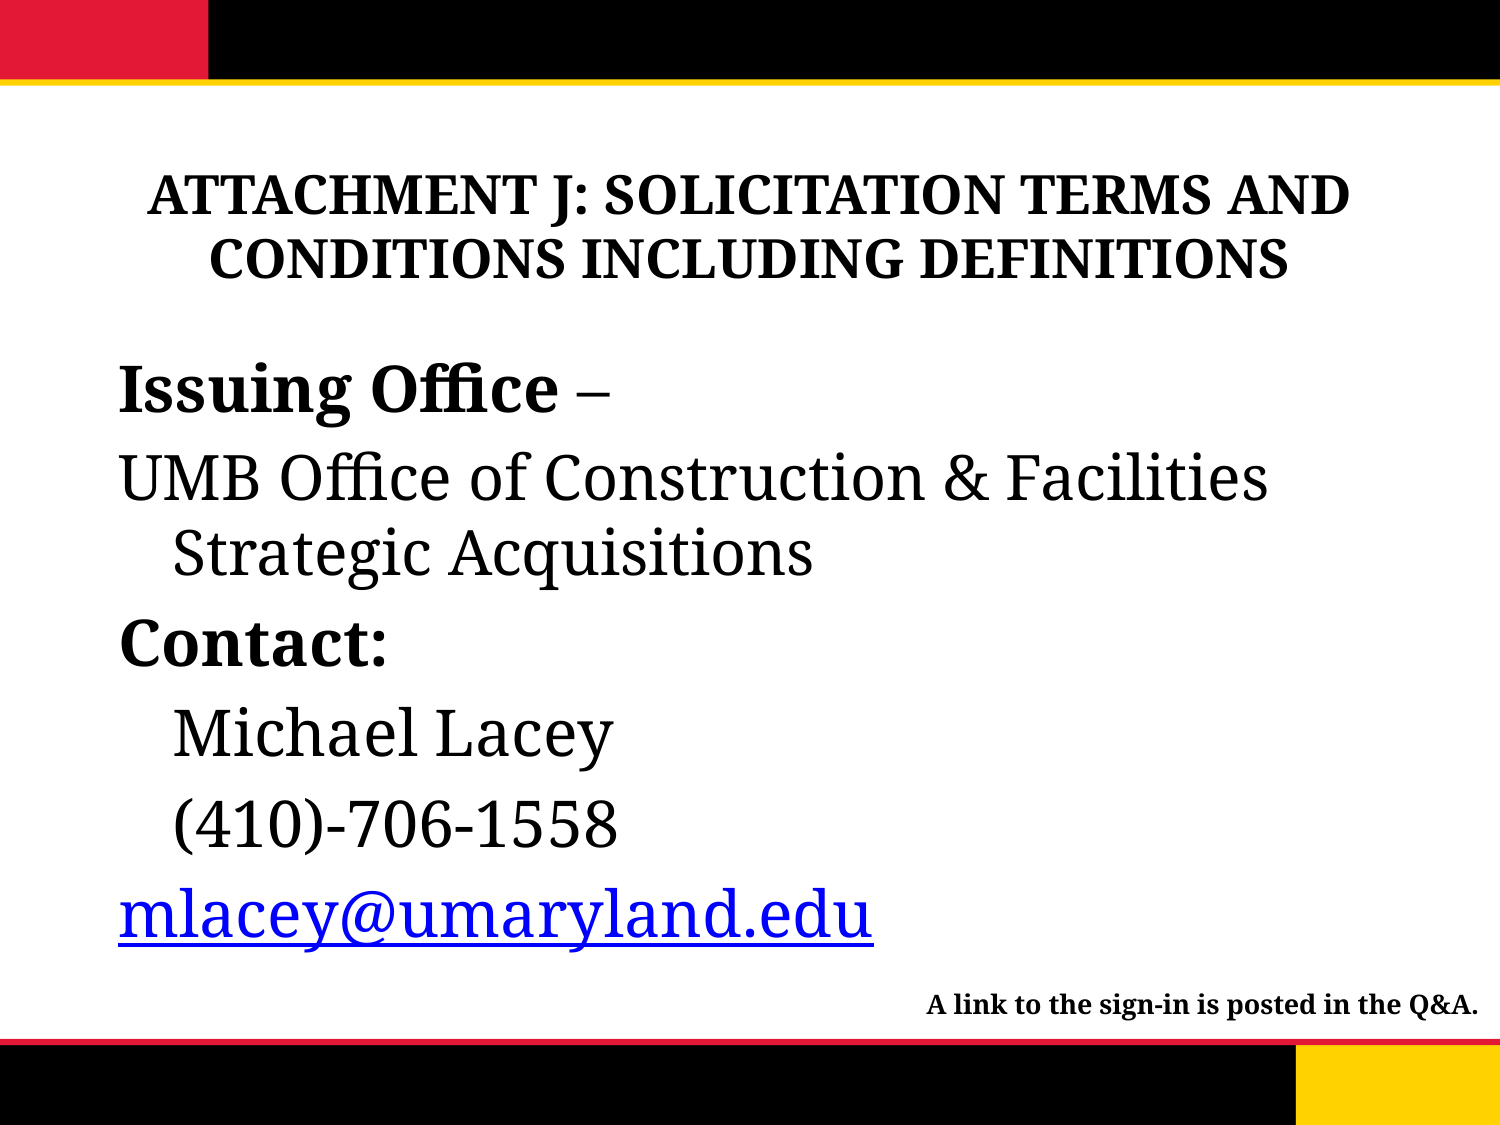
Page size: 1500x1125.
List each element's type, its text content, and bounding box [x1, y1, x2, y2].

list Issuing Office – UMB Office of Construction & Facilities Strategic Acquisitions Contact: Michael Lacey (410)-706-1558 mlacey@umaryland.edu [103, 340, 1425, 981]
picture [0, 0, 1500, 1125]
title ATTACHMENT J: SOLICITATION TERMS AND CONDITIONS INCLUDING DEFINITIONS [75, 155, 1425, 294]
text_box A link to the sign-in is posted in the Q&A. [911, 980, 1500, 1030]
